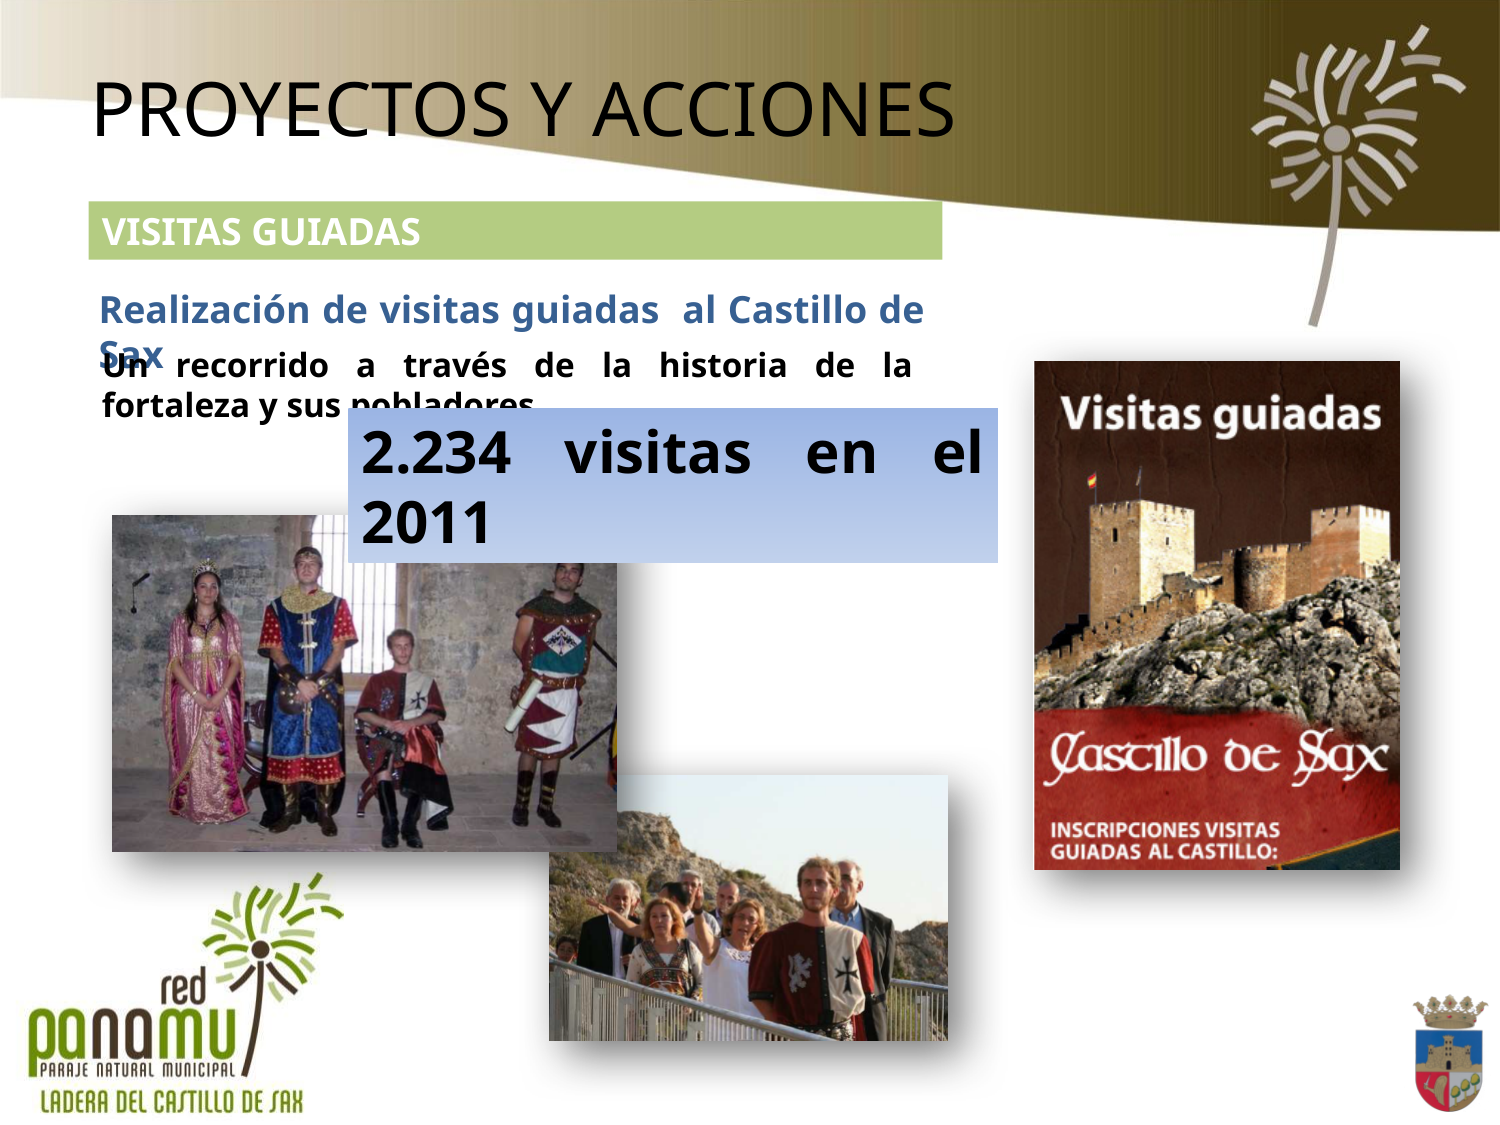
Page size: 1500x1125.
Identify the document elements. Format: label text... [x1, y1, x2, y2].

text_box Un recorrido a través de la historia de la fortaleza y sus pobladores. [88, 338, 928, 432]
picture [0, 872, 344, 1125]
text_box Realización de visitas guiadas al Castillo de Sax [85, 278, 939, 383]
text_box VISITAS GUIADAS [88, 201, 943, 260]
picture [111, 514, 948, 1041]
text_box PROYECTOS Y ACCIONES [76, 54, 1341, 158]
picture [1033, 361, 1400, 870]
picture [1404, 992, 1493, 1112]
picture [0, 0, 1500, 358]
text_box 2.234 visitas en el 2011 [348, 408, 998, 563]
